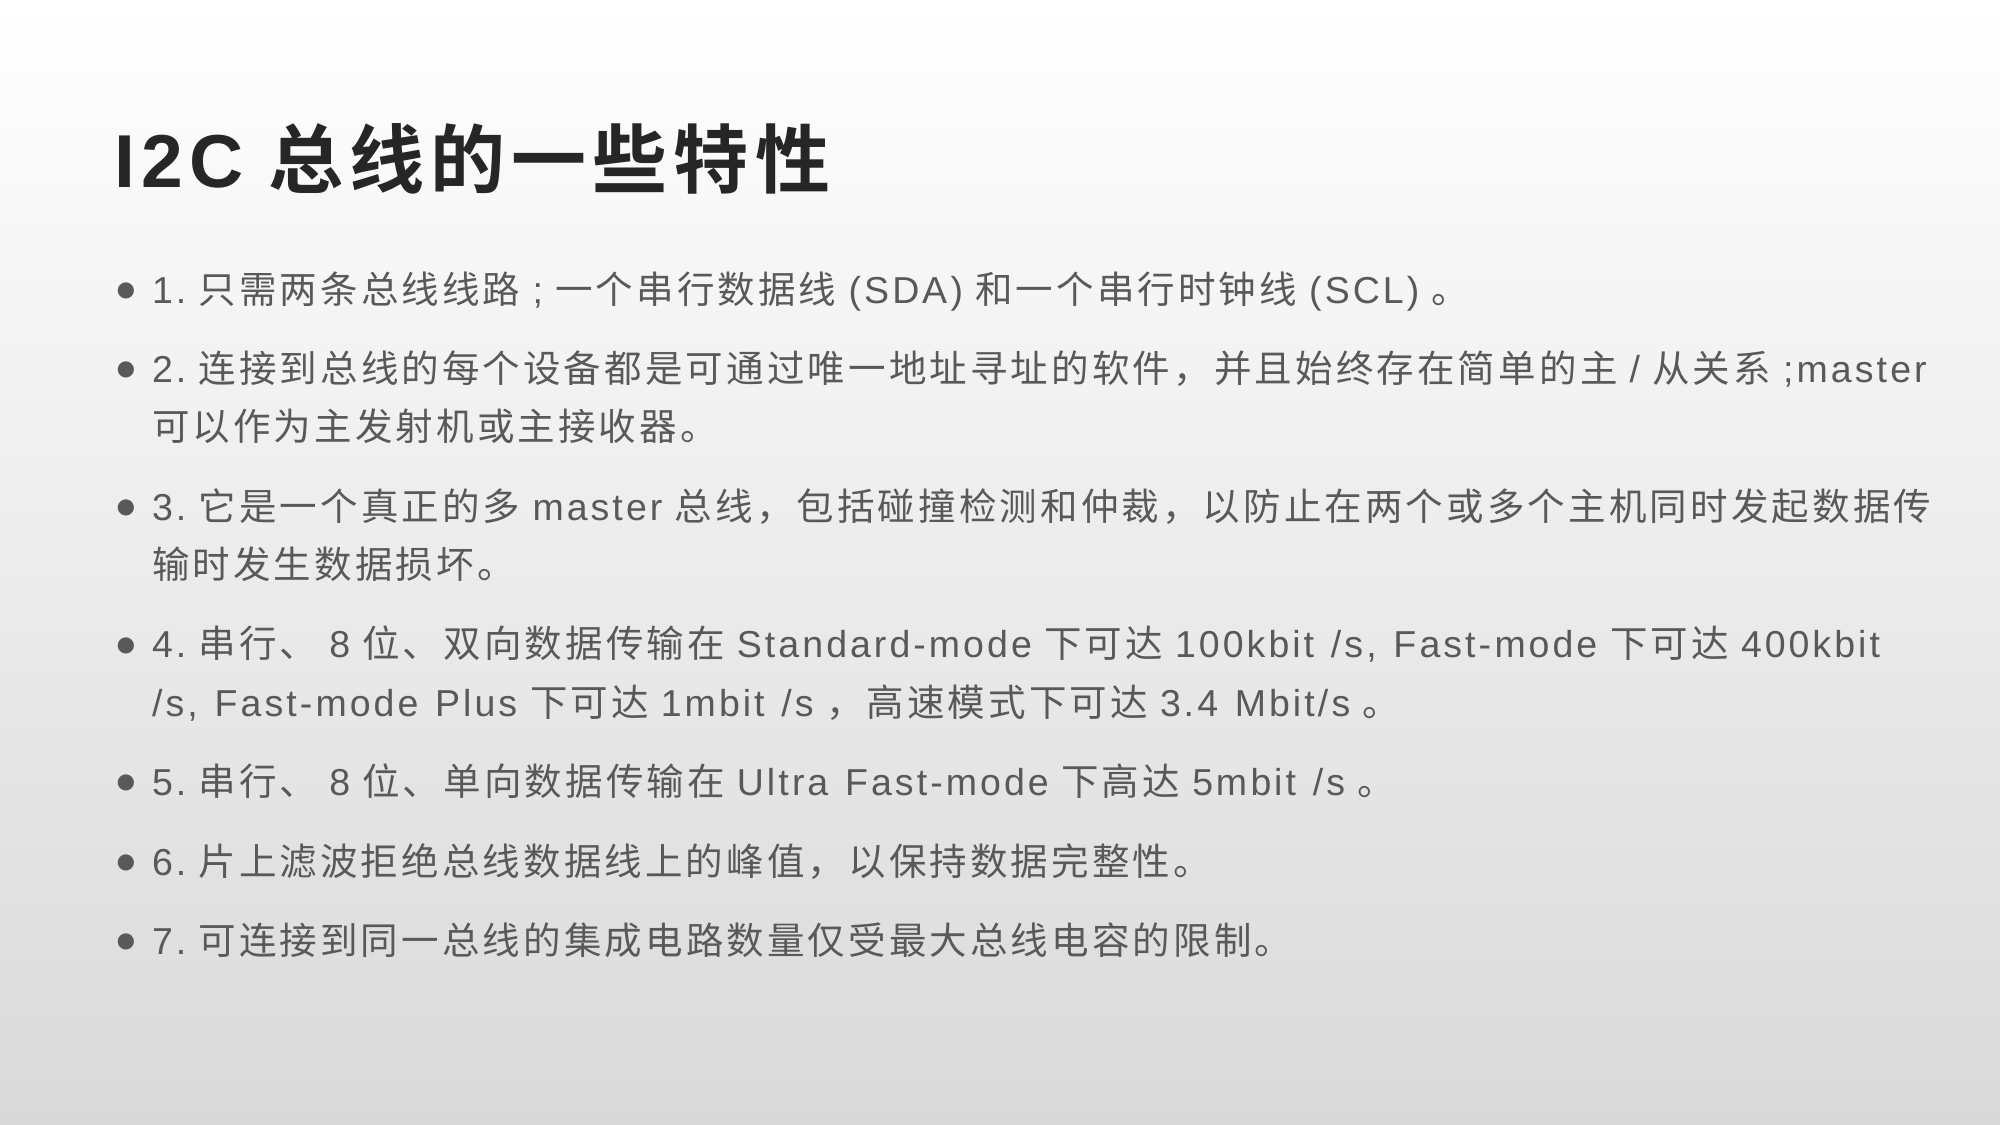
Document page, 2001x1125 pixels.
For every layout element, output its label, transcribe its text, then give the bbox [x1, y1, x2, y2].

list 1.只需两条总线线路;一个串行数据线(SDA)和一个串行时钟线(SCL)。 2.连接到总线的每个设备都是可通过唯一地址寻址的软件，并且始终存在简单的主/从关系;master可以作为主发射机或主接收器。 3.它是一个真正的多master总线，包括碰撞检测和仲裁，以防止在两个或多个主机同时发起数据传输时发生数据损坏。 4.串行、8位、双向数据传输在Standard-mode下可达100kbit /s, Fast-mode下可达400kbit /s, Fast-mode Plus下可达1mbit /s，高速模式下可达3.4 Mbit/s。 5.串行、8位、单向数据传输在Ultra Fast-mode下高达5mbit /s。 6.片上滤波拒绝总线数据线上的峰值，以保持数据完整性。 7.可连接到同一总线的集成电路数量仅受最大总线电容的限制。 [99, 244, 1954, 1089]
title I2C总线的一些特性 [99, 99, 1900, 216]
